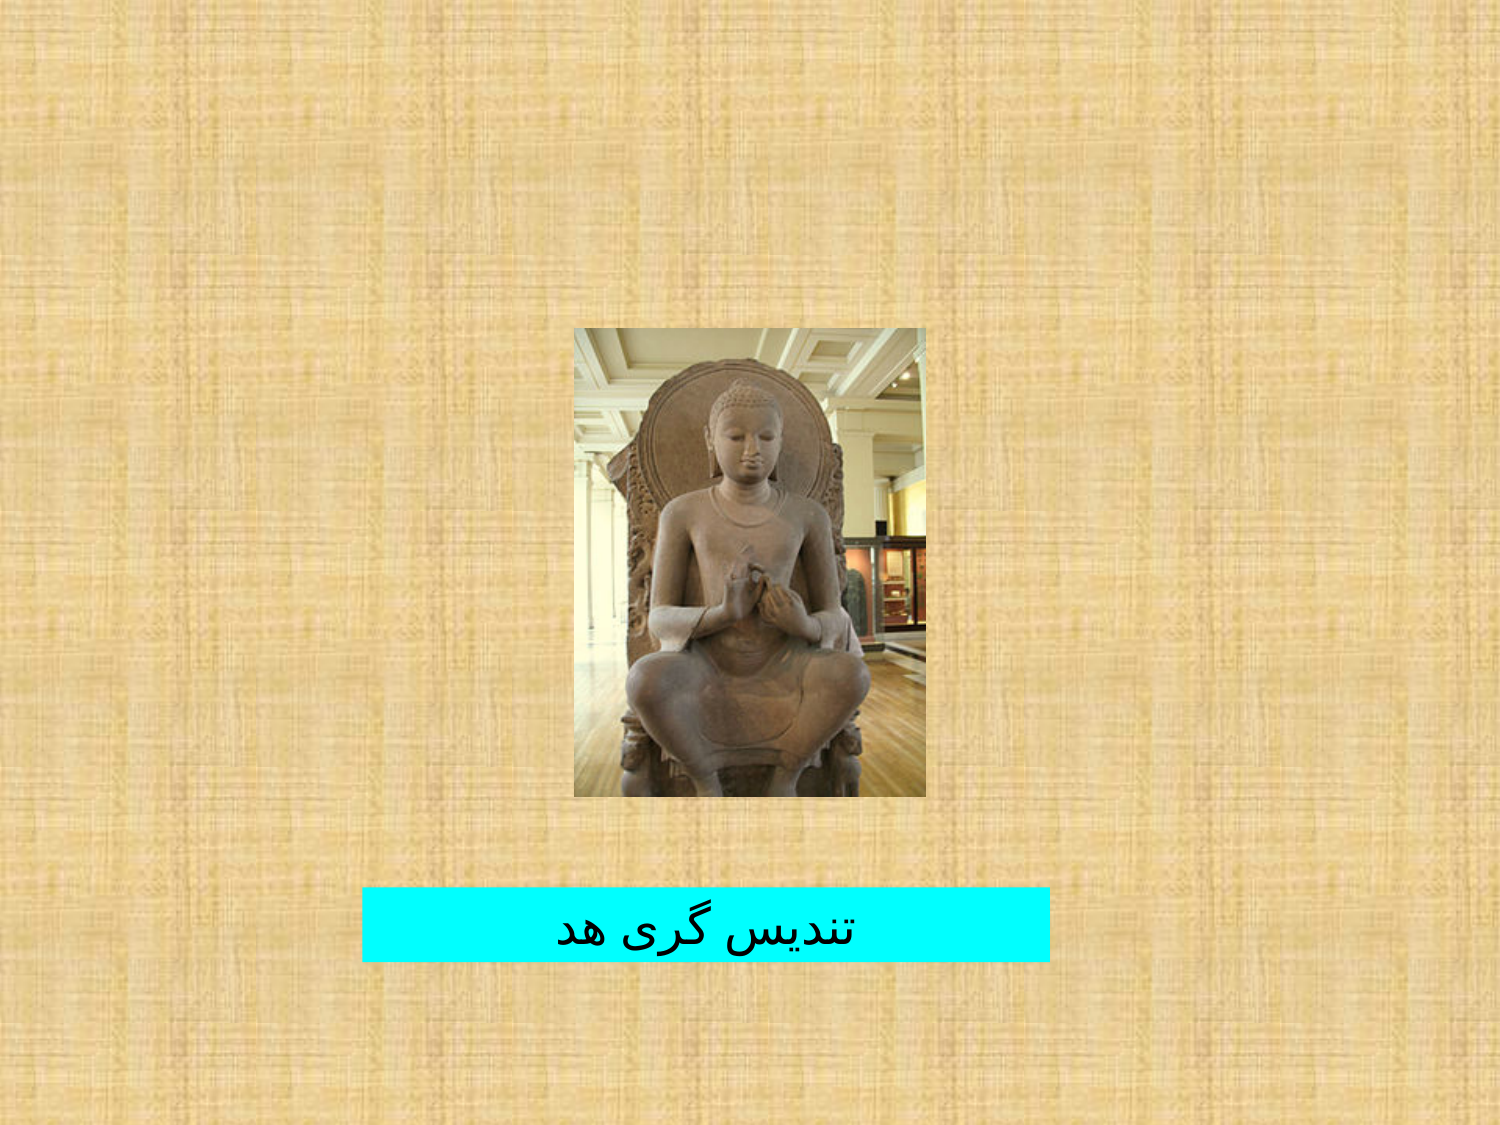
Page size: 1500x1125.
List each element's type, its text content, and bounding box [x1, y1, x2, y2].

text_box تندیس گری هد [362, 887, 1050, 963]
picture [0, 0, 1500, 1125]
